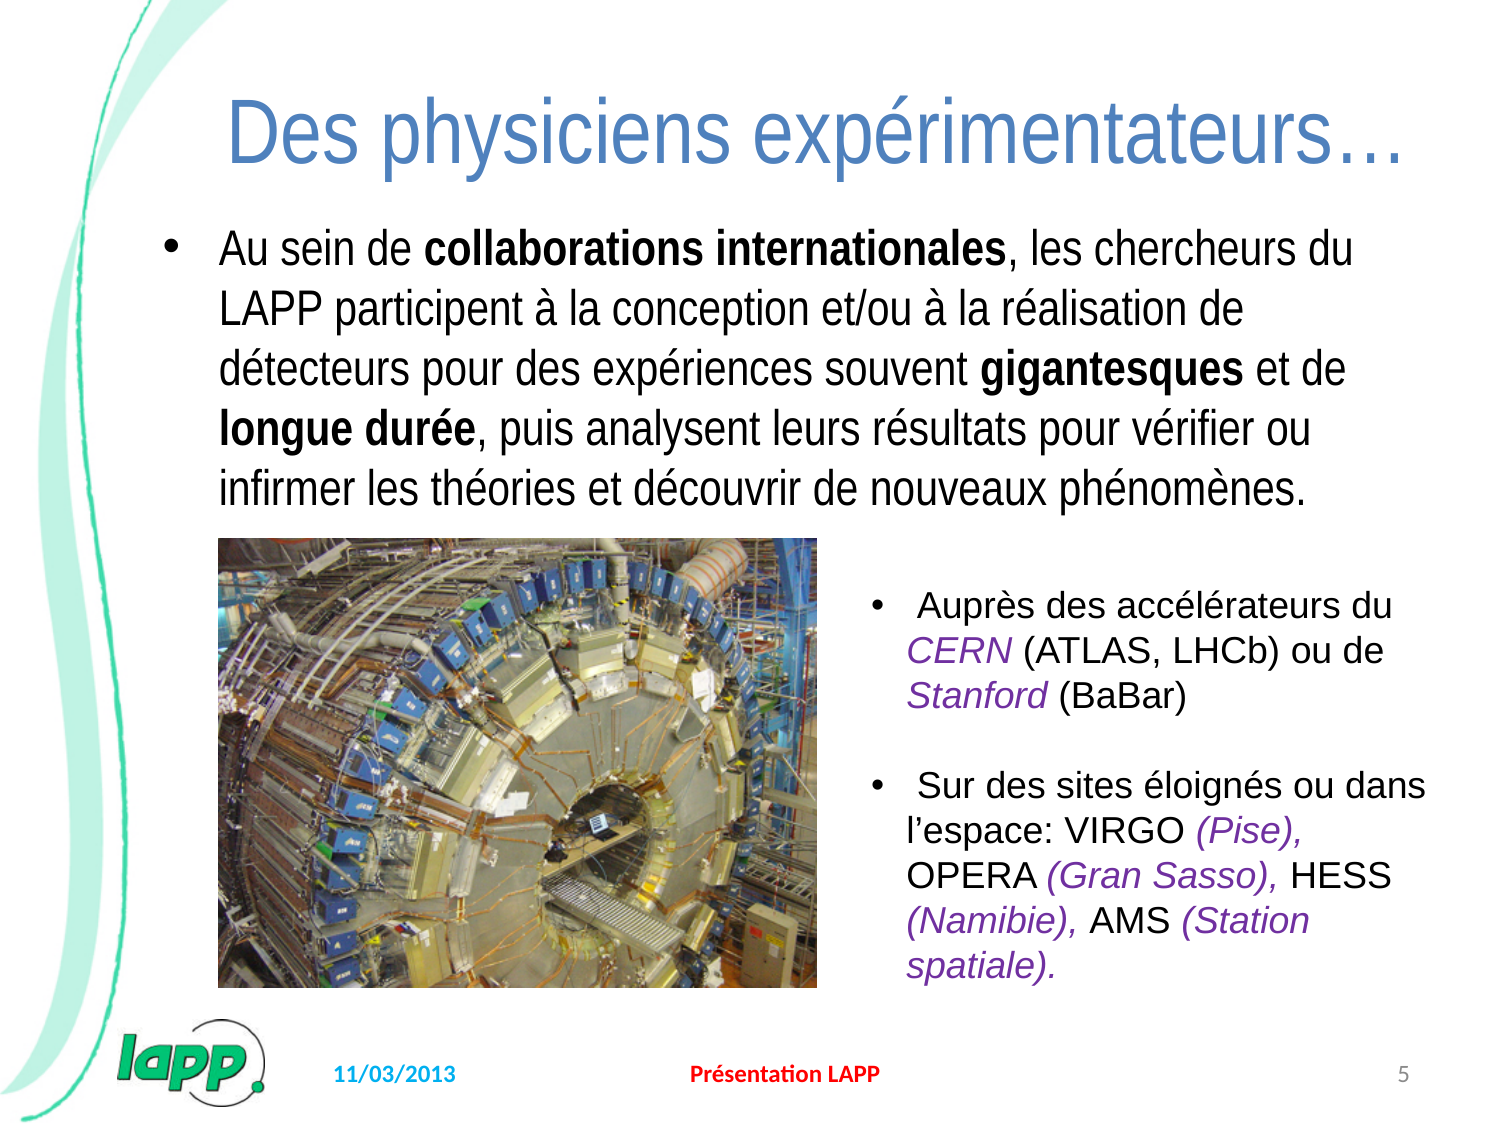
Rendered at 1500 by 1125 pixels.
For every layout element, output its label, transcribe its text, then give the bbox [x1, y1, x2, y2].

list Au sein de collaborations internationales, les chercheurs du LAPP participent à la conception et/ou à la réalisation de détecteurs pour des expériences souvent gigantesques et de longue durée, puis analysent leurs résultats pour vérifier ou infirmer les théories et découvrir de nouveaux phénomènes. [147, 207, 1421, 528]
slide_number 5 [1074, 1042, 1425, 1103]
text_box Auprès des accélérateurs du CERN (ATLAS, LHCb) ou de Stanford (BaBar) Sur des sites éloignés ou dans l’espace: VIRGO (Pise), OPERA (Gran Sasso), HESS (Namibie), AMS (Station spatiale). [856, 574, 1447, 994]
title Des physiciens expérimentateurs… [210, 44, 1426, 209]
picture [0, 0, 817, 1125]
footer Présentation LAPP [550, 1042, 1026, 1103]
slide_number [317, 1042, 493, 1103]
